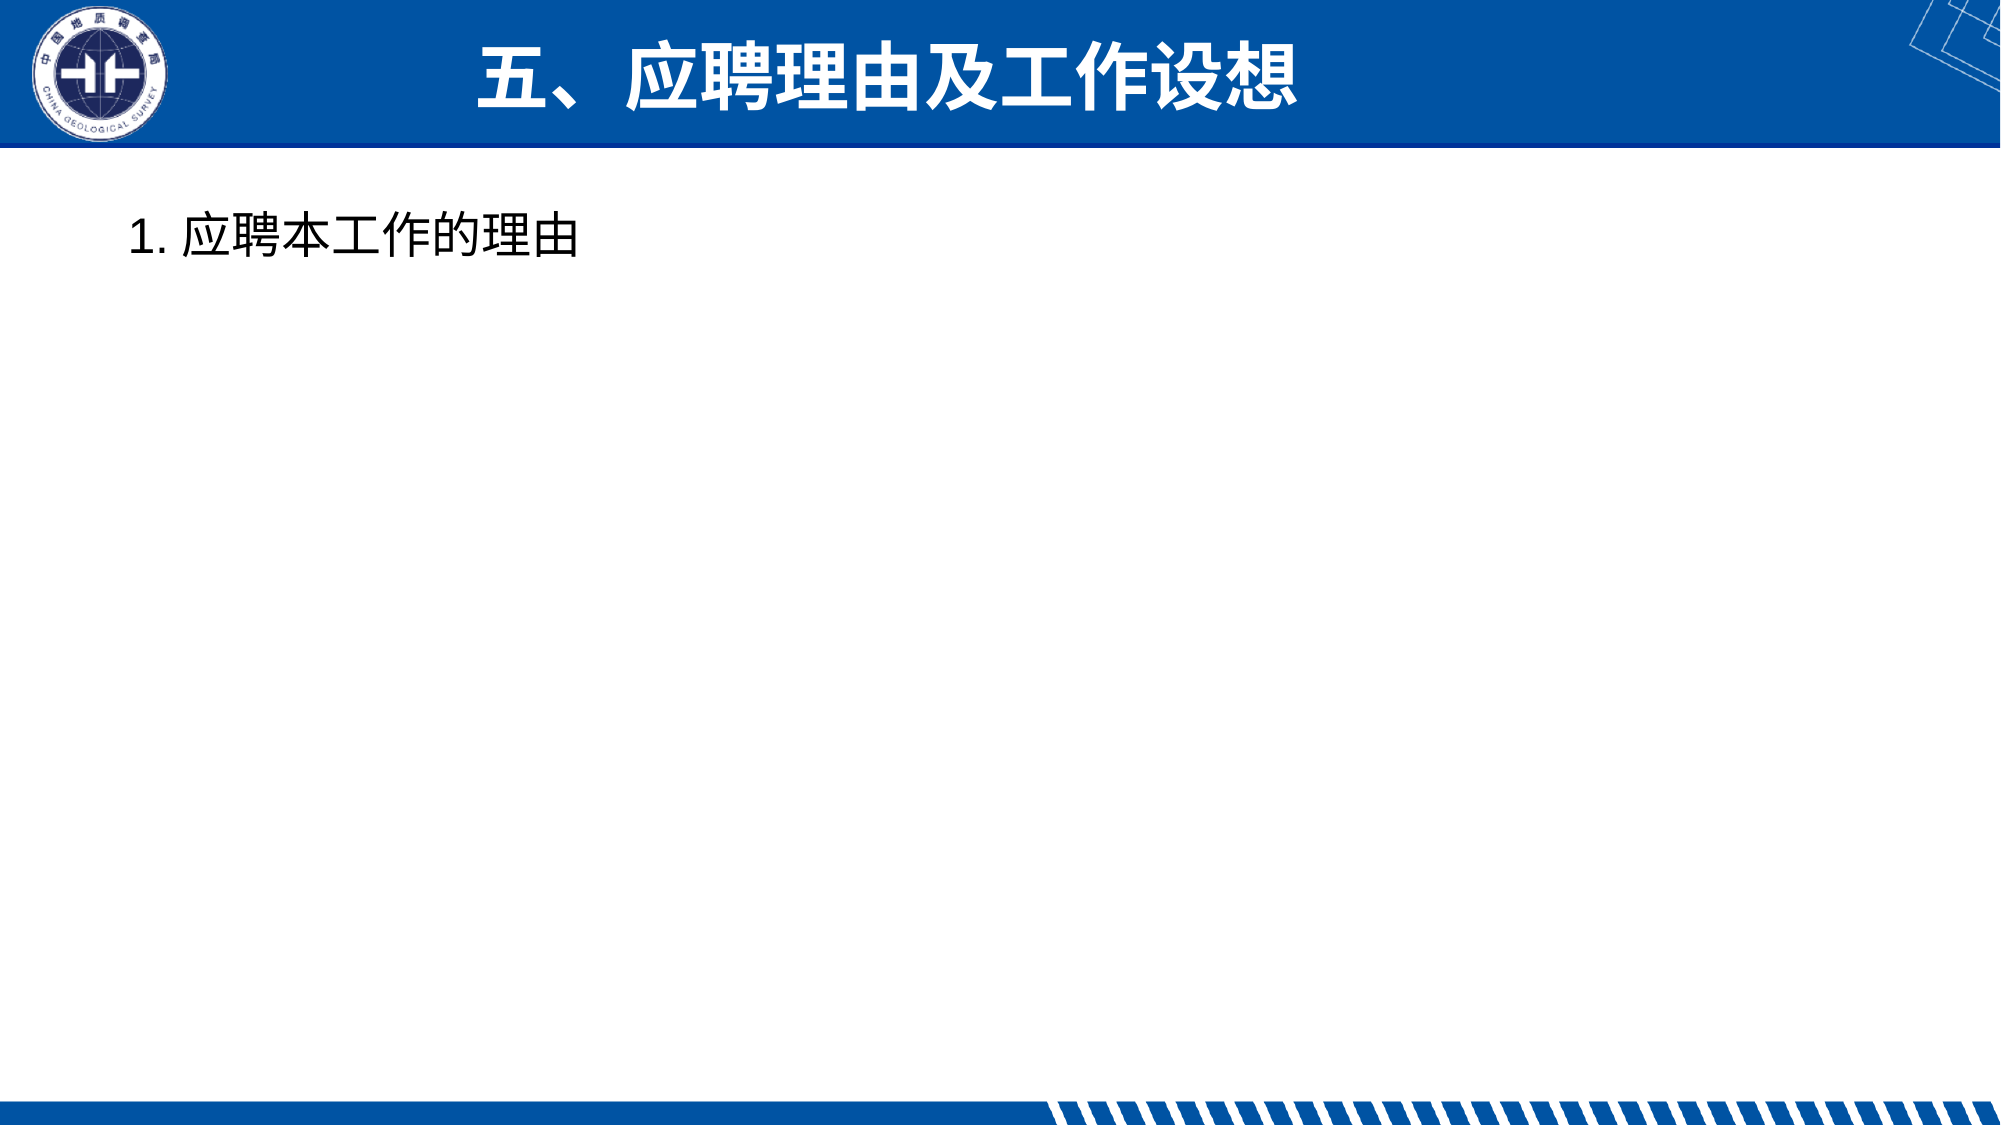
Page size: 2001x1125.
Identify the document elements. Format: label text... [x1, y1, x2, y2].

text_box 1.应聘本工作的理由 [112, 196, 780, 272]
picture [0, 0, 2001, 1125]
text_box 五、应聘理由及工作设想 [186, 22, 1587, 127]
